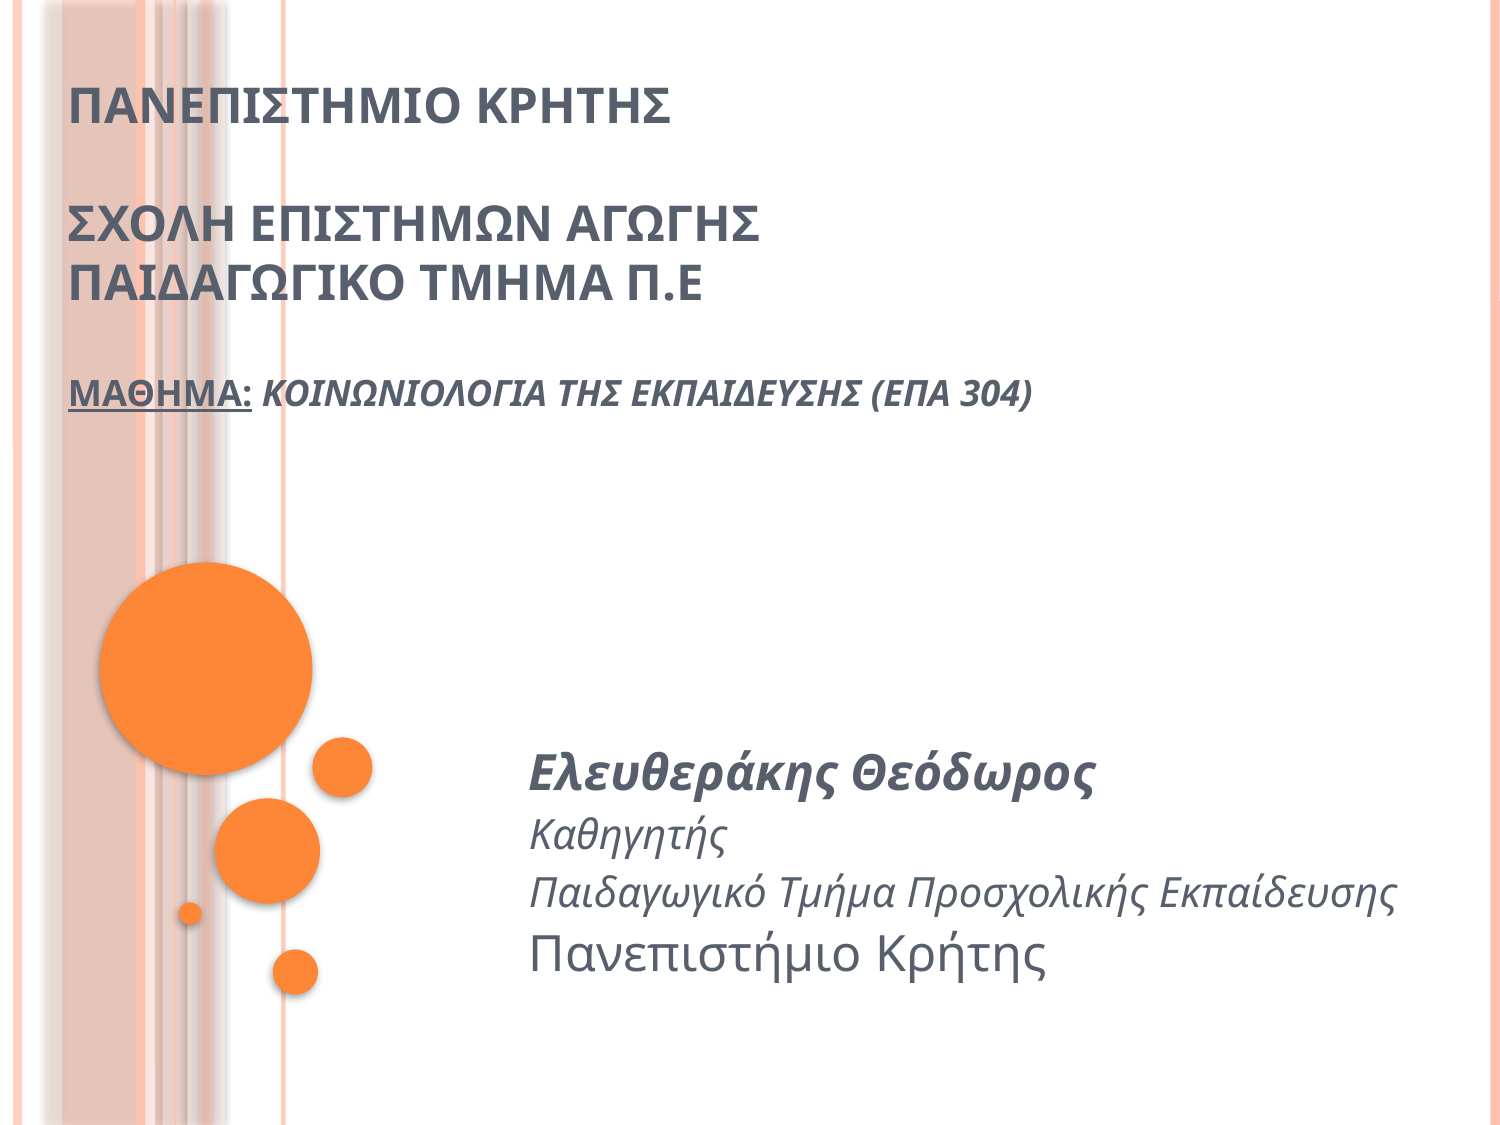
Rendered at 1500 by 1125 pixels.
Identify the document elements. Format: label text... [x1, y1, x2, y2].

subtitle Ελευθεράκης Θεόδωρος Καθηγητής Παιδαγωγικό Τμήμα Προσχολικής Εκπαίδευσης Πανεπιστήμιο Κρήτης [513, 739, 1459, 1048]
title ΠΑΝΕΠΙΣΤΗΜΙΟ ΚΡΗΤΗΣ ΣΧΟΛΗ ΕΠΙΣΤΗΜΩΝ ΑΓΩΓΗΣ ΠΑΙΔΑΓΩΓΙΚΟ ΤΜΗΜΑ Π.Ε ΜΑΘΗΜΑ: ΚΟΙΝΩΝΙΟΛΟΓΙΑ ΤΗΣ ΕΚΠΑΙΔΕΥΣΗΣ (ΕΠΑ 304) [53, 66, 1500, 421]
